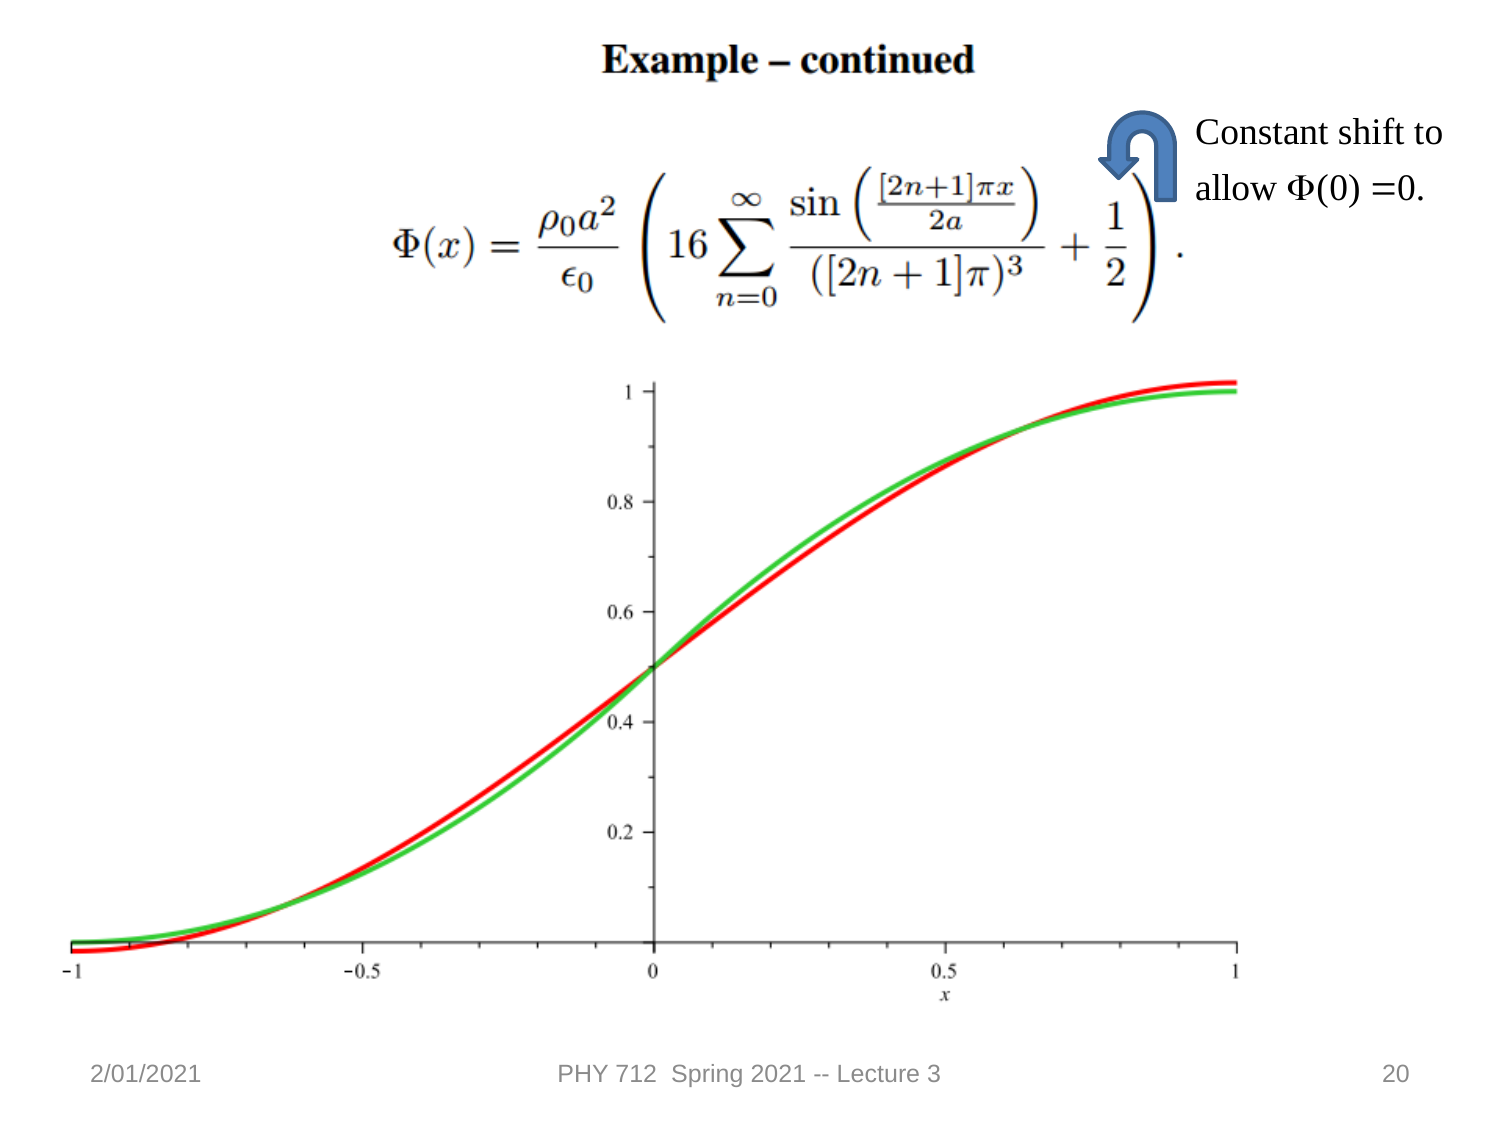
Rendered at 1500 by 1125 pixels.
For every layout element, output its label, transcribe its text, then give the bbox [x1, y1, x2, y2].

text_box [1191, 112, 1449, 215]
slide_number 20 [1074, 1042, 1425, 1103]
picture [24, 0, 1321, 1043]
footer PHY 712 Spring 2021 -- Lecture 3 [512, 1051, 988, 1103]
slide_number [75, 1051, 425, 1103]
